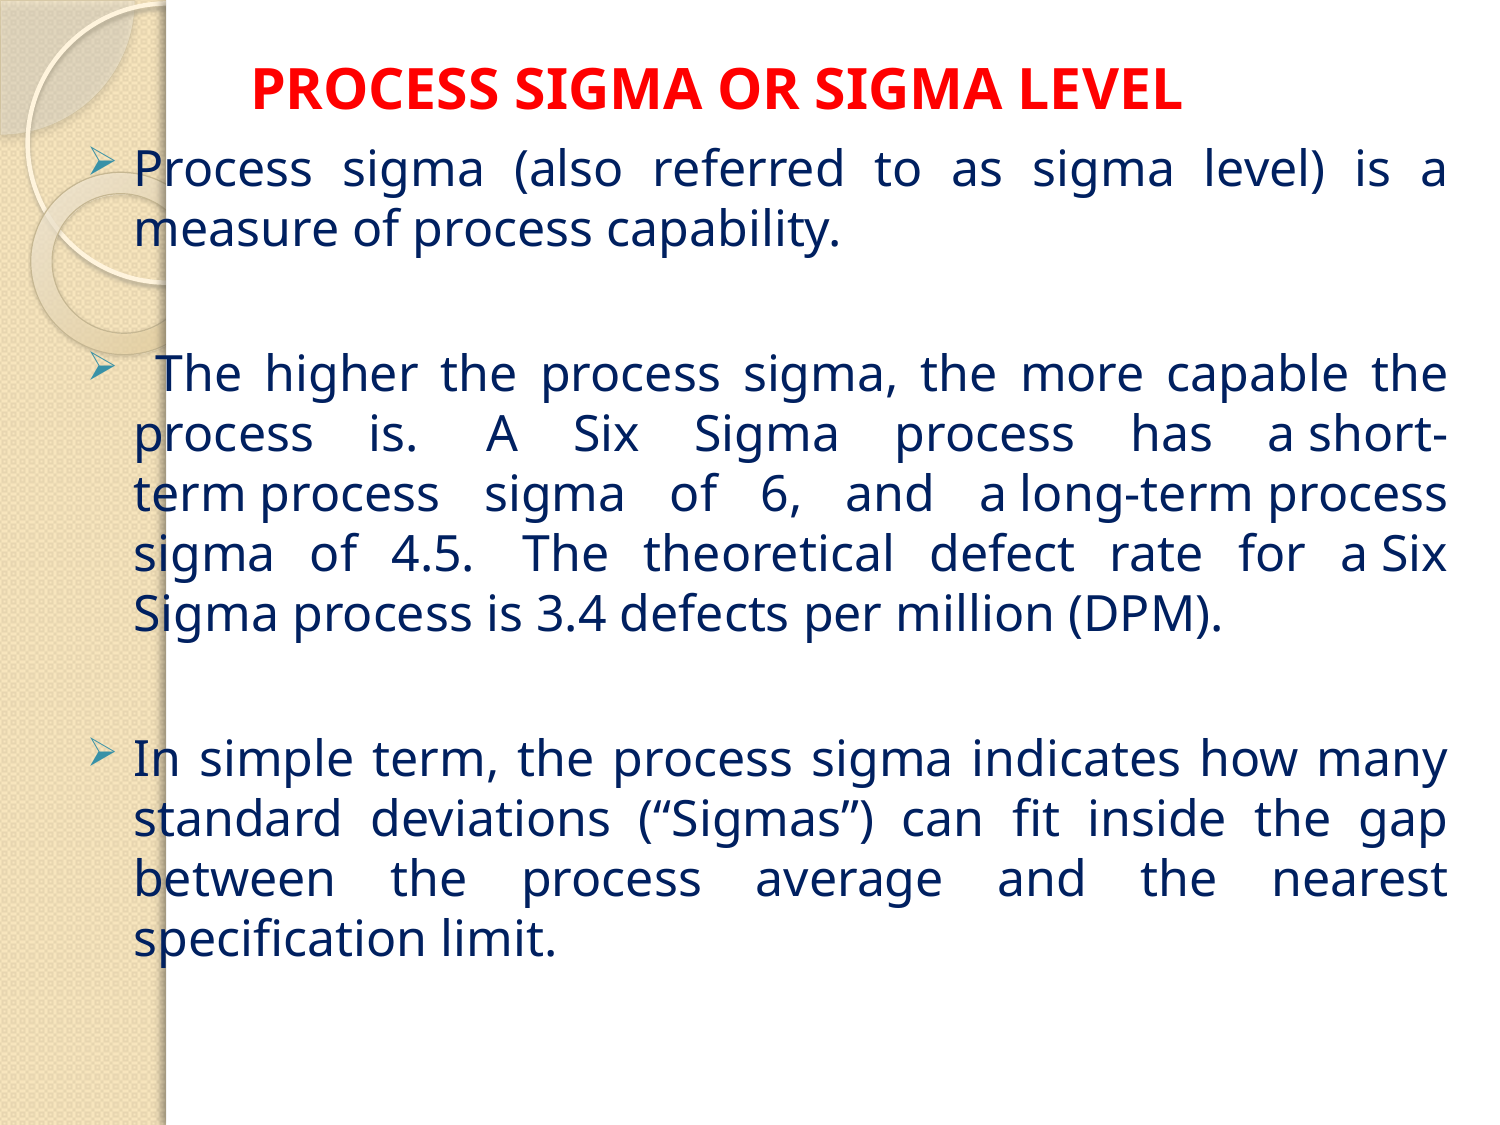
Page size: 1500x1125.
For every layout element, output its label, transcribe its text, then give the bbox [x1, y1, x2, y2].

title PROCESS SIGMA OR SIGMA LEVEL [235, 45, 1466, 129]
list Process sigma (also referred to as sigma level) is a measure of process capability. The higher the process sigma, the more capable the process is. A Six Sigma process has a short-term process sigma of 6, and a long-term process sigma of 4.5. The theoretical defect rate for a Six Sigma process is 3.4 defects per million (DPM). In simple term, the process sigma indicates how many standard deviations (“Sigmas”) can fit inside the gap between the process average and the nearest specification limit. [58, 128, 1464, 1067]
